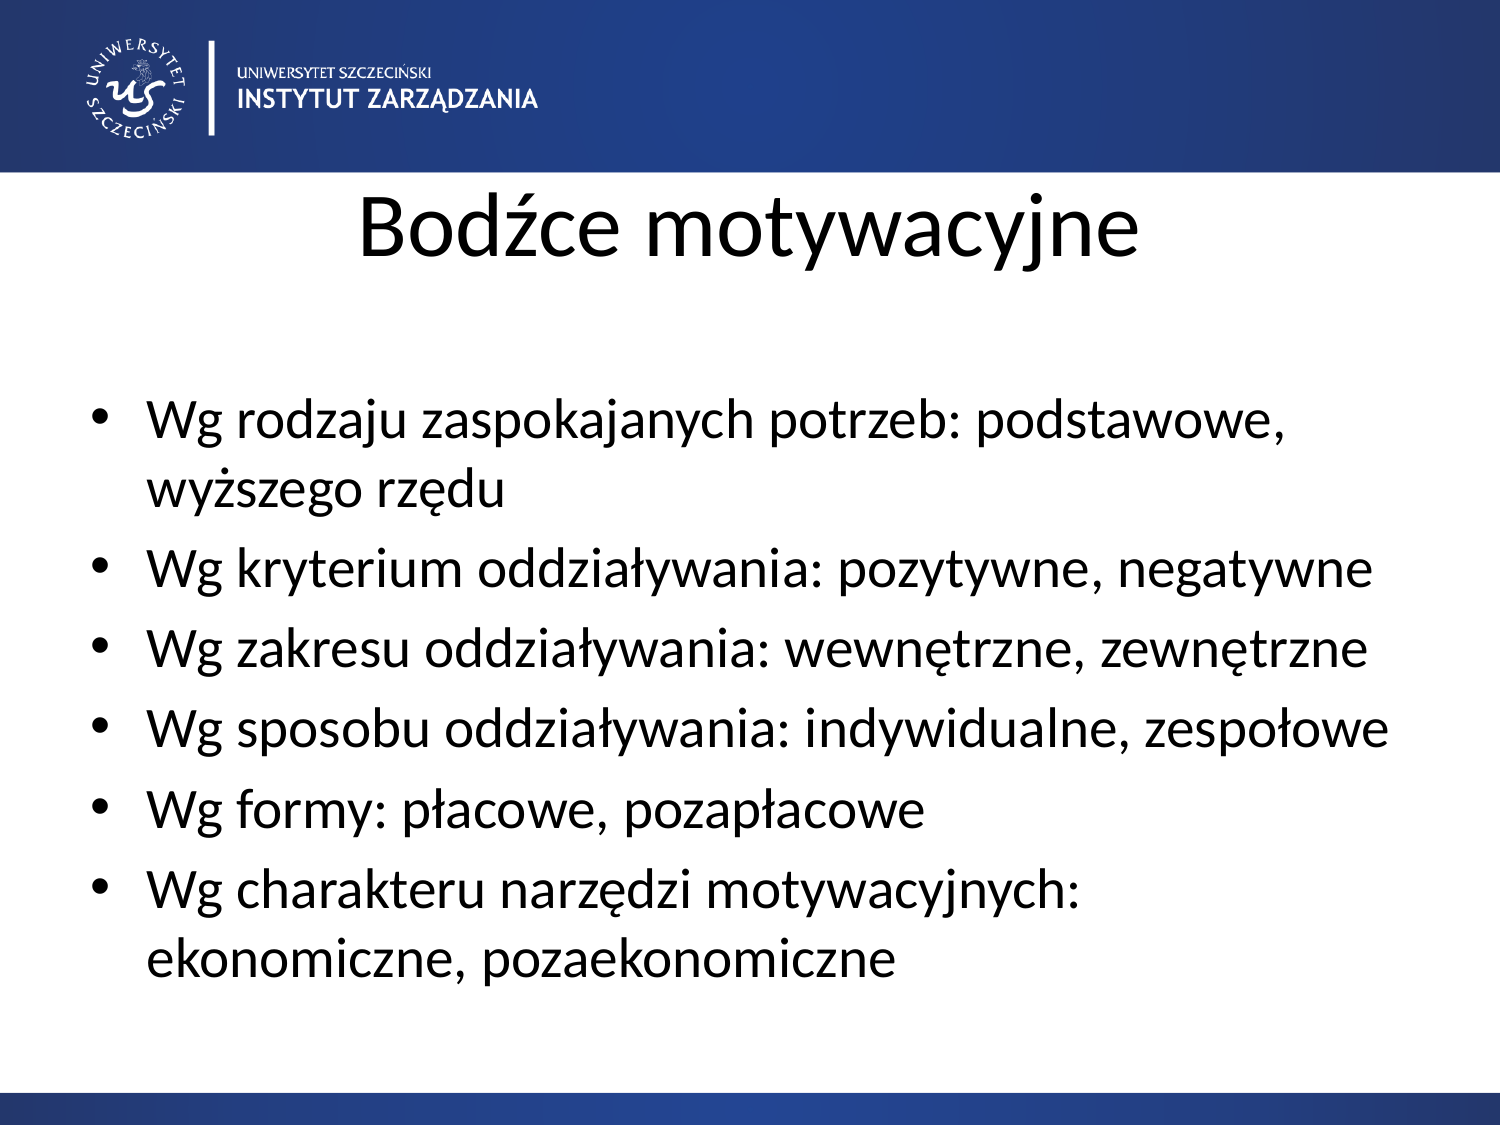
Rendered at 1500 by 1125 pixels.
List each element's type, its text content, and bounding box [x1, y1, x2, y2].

list Wg rodzaju zaspokajanych potrzeb: podstawowe, wyższego rzędu Wg kryterium oddziaływania: pozytywne, negatywne Wg zakresu oddziaływania: wewnętrzne, zewnętrzne Wg sposobu oddziaływania: indywidualne, zespołowe Wg formy: płacowe, pozapłacowe Wg charakteru narzędzi motywacyjnych: ekonomiczne, pozaekonomiczne [75, 373, 1425, 1005]
picture [0, 0, 1500, 1125]
title Bodźce motywacyjne [75, 125, 1425, 314]
